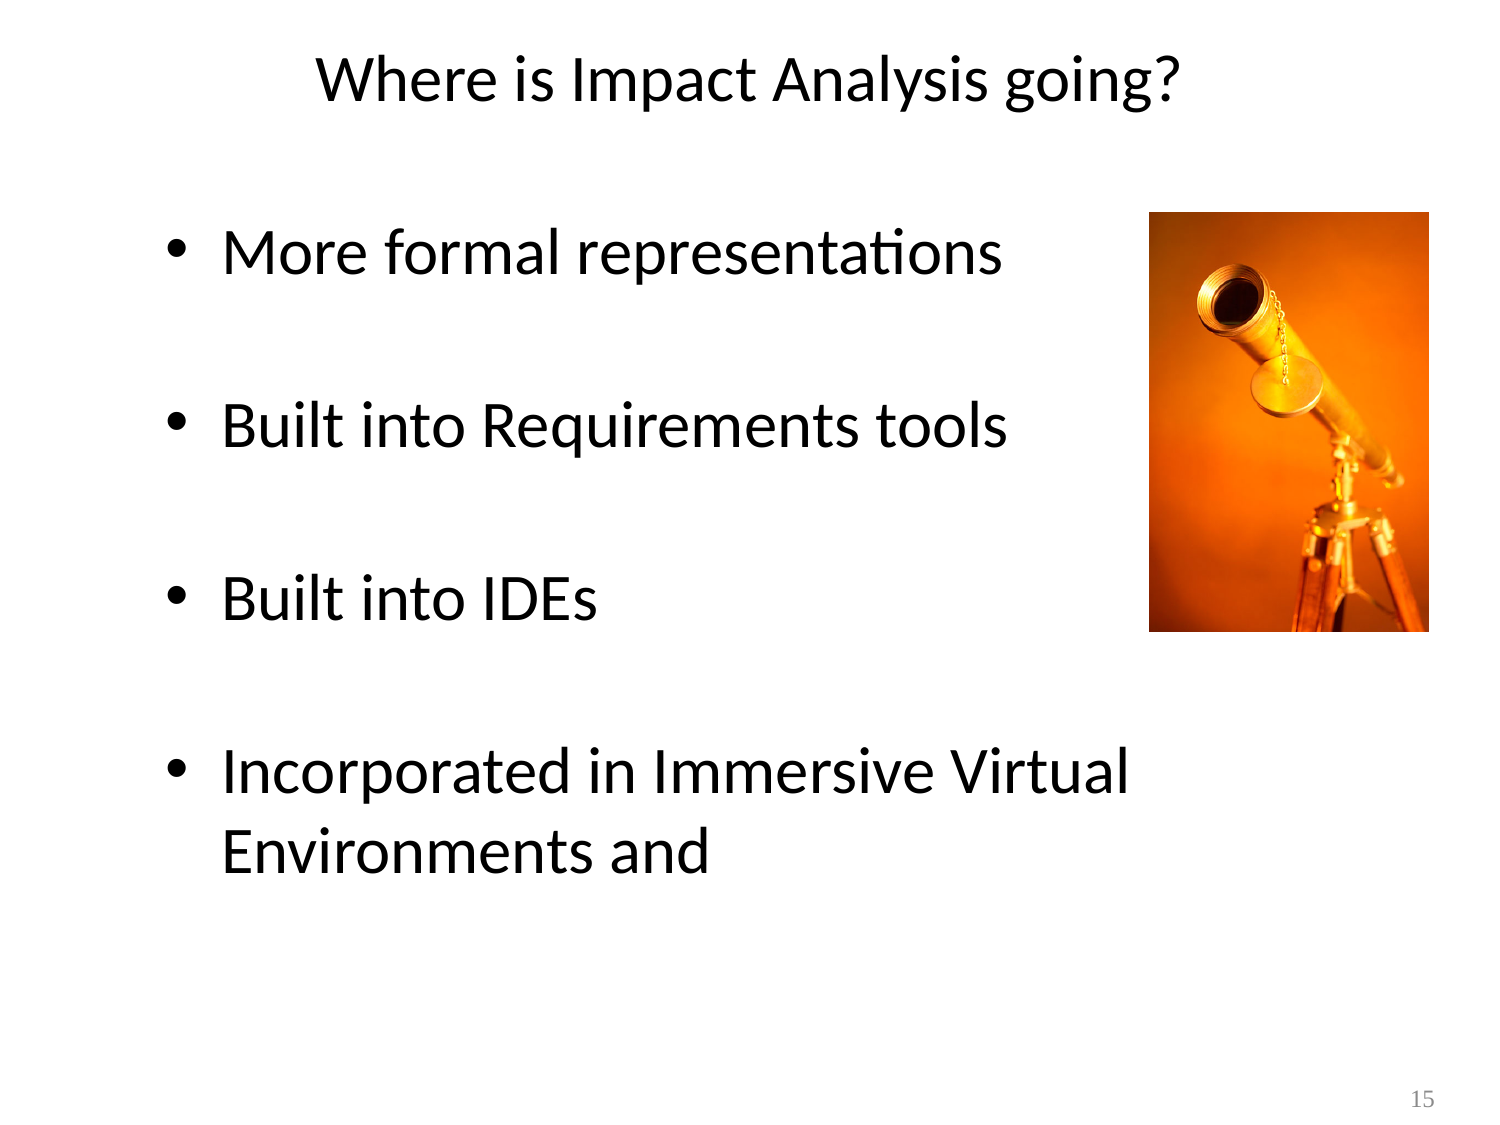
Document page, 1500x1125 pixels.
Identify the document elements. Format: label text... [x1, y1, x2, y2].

list More formal representations Built into Requirements tools Built into IDEs Incorporated in Immersive Virtual Environments and [150, 200, 1450, 1125]
title Where is Impact Analysis going? [75, 24, 1425, 125]
picture [1149, 212, 1429, 632]
